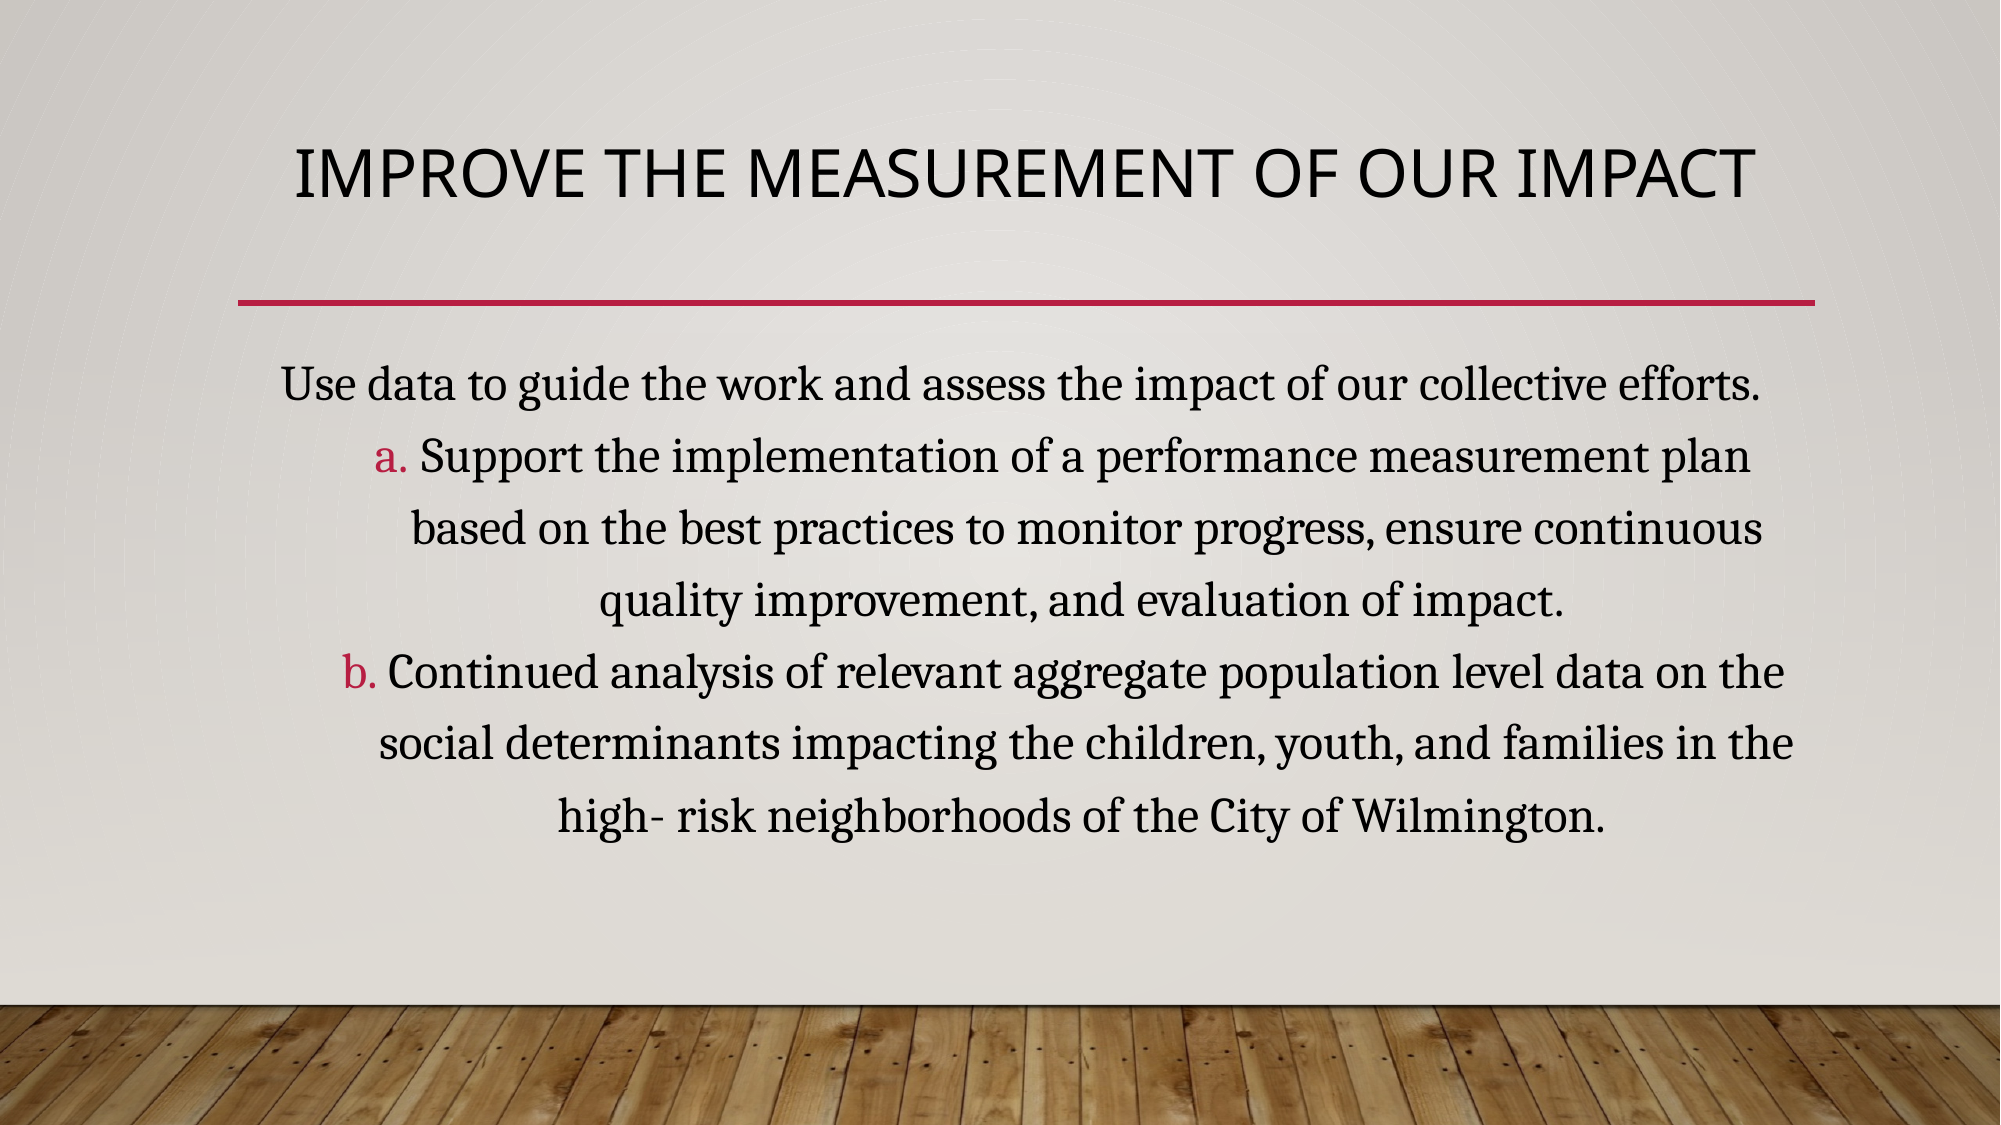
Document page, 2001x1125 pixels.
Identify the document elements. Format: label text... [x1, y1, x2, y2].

list Use data to guide the work and assess the impact of our collective efforts. Support the implementation of a performance measurement plan based on the best practices to monitor progress, ensure continuous quality improvement, and evaluation of impact. Continued analysis of relevant aggregate population level data on the social determinants impacting the children, youth, and families in the high- risk neighborhoods of the City of Wilmington. [238, 330, 1814, 897]
picture [0, 1005, 2000, 1125]
title Improve the measurement of our impact [238, 131, 1814, 305]
